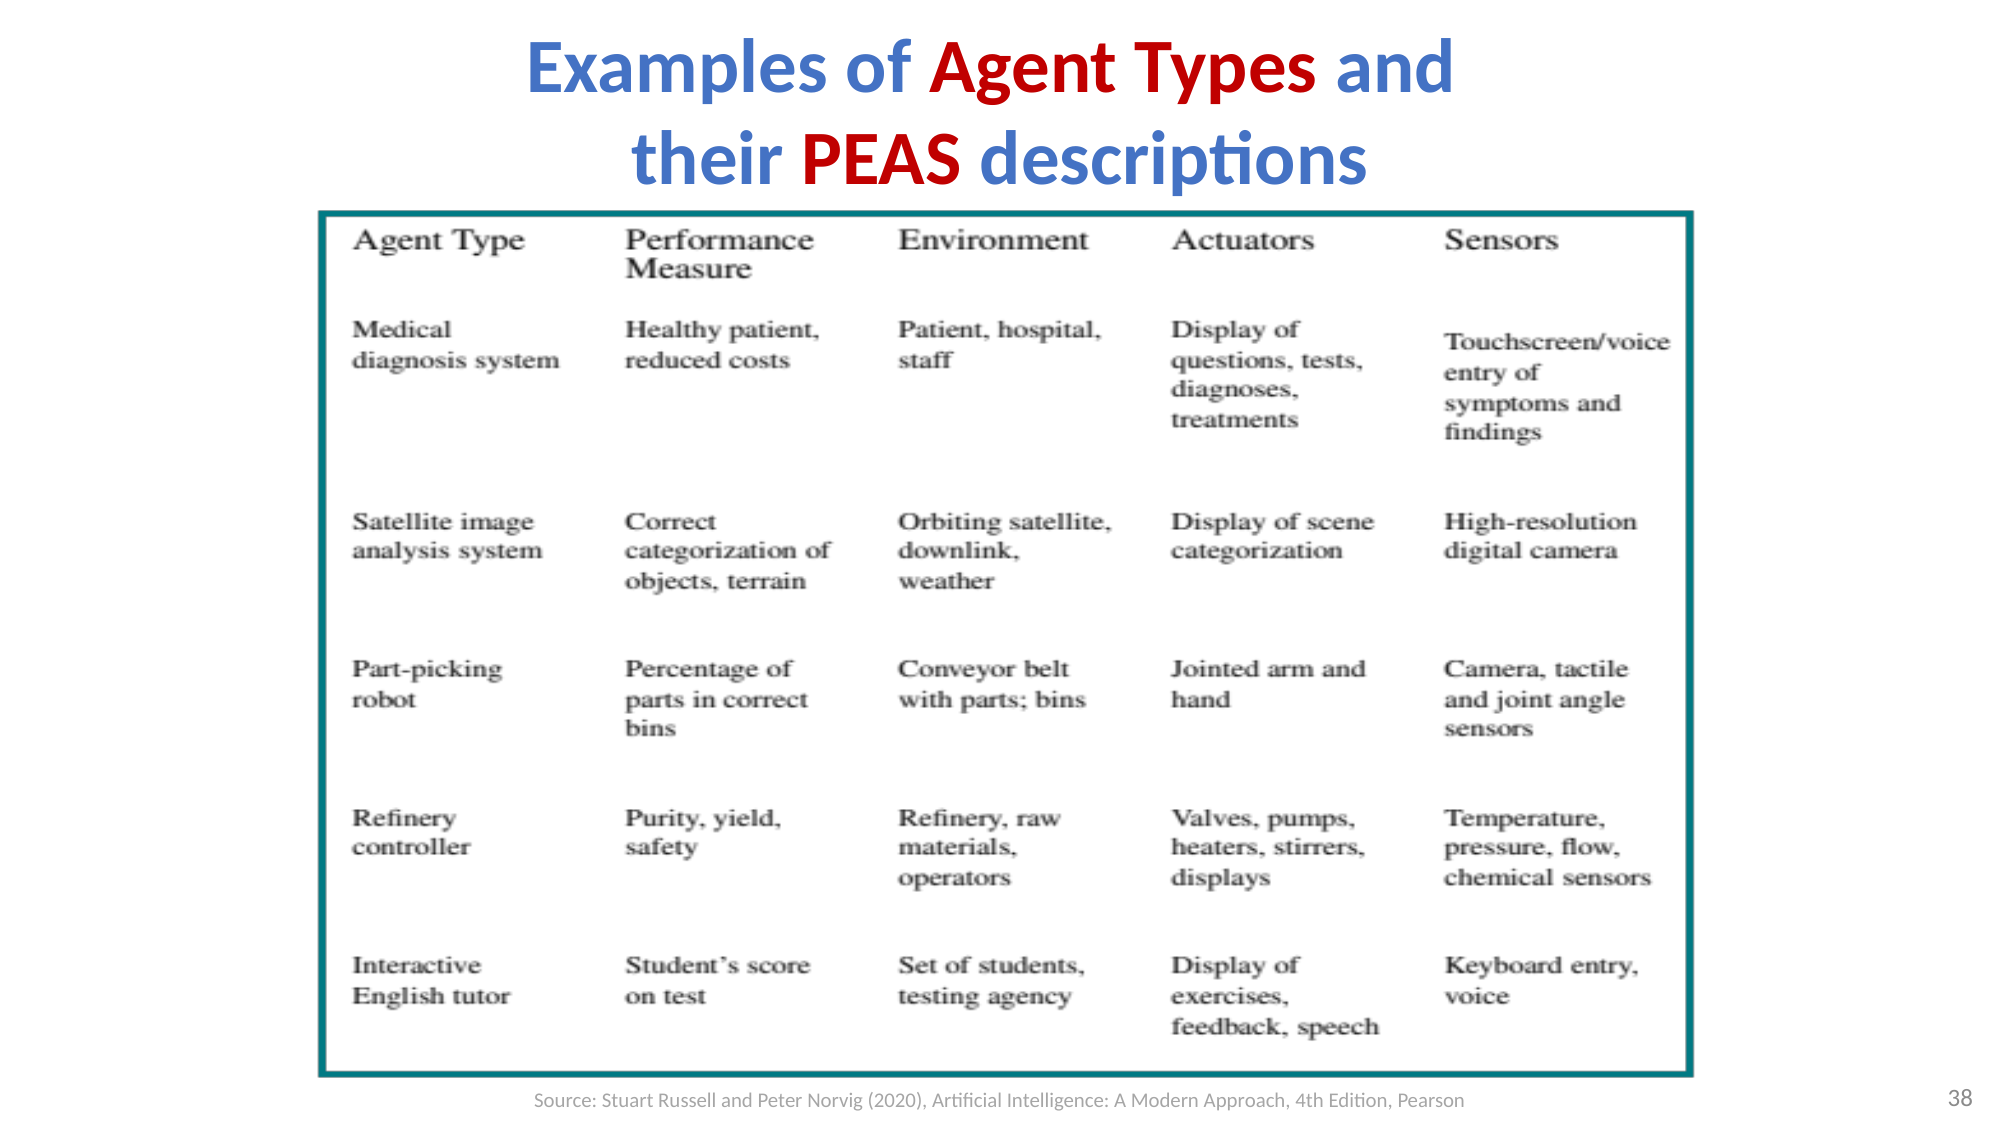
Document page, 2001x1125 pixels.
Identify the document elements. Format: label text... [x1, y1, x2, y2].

title Examples of Agent Types and their PEAS descriptions [291, 7, 1709, 208]
picture [314, 207, 1697, 1080]
slide_number 38 [1830, 1076, 1989, 1116]
text_box Source: Stuart Russell and Peter Norvig (2020), Artificial Intelligence: A Modern Approach, 4th Edition, Pearson [427, 1080, 1573, 1119]
